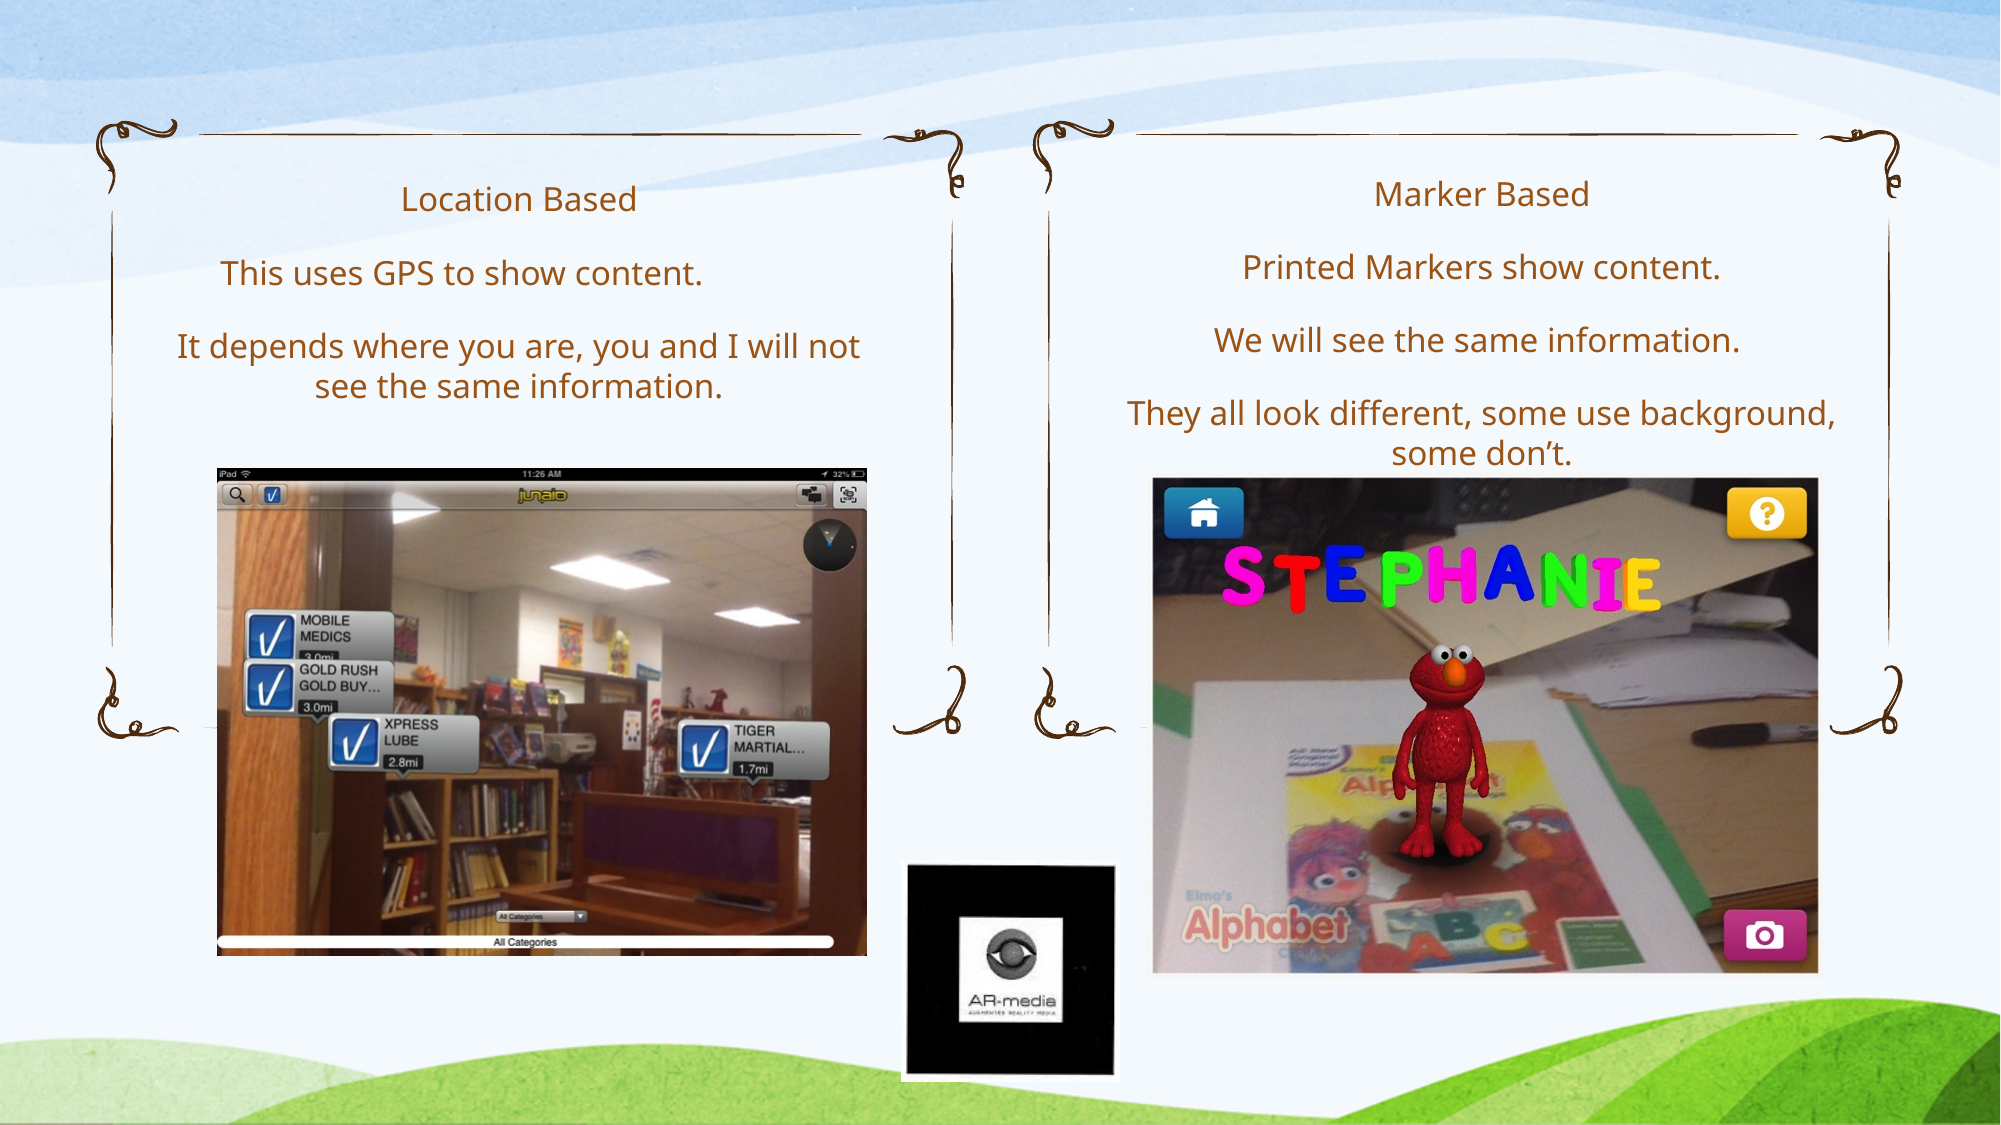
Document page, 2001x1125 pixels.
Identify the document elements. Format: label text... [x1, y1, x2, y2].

list Marker Based Printed Markers show content. We will see the same information. They all look different, some use background, some don’t. [1082, 165, 1883, 666]
picture [0, 0, 2001, 1125]
list Location Based This uses GPS to show content. It depends where you are, you and I will not see the same information. [152, 170, 886, 581]
